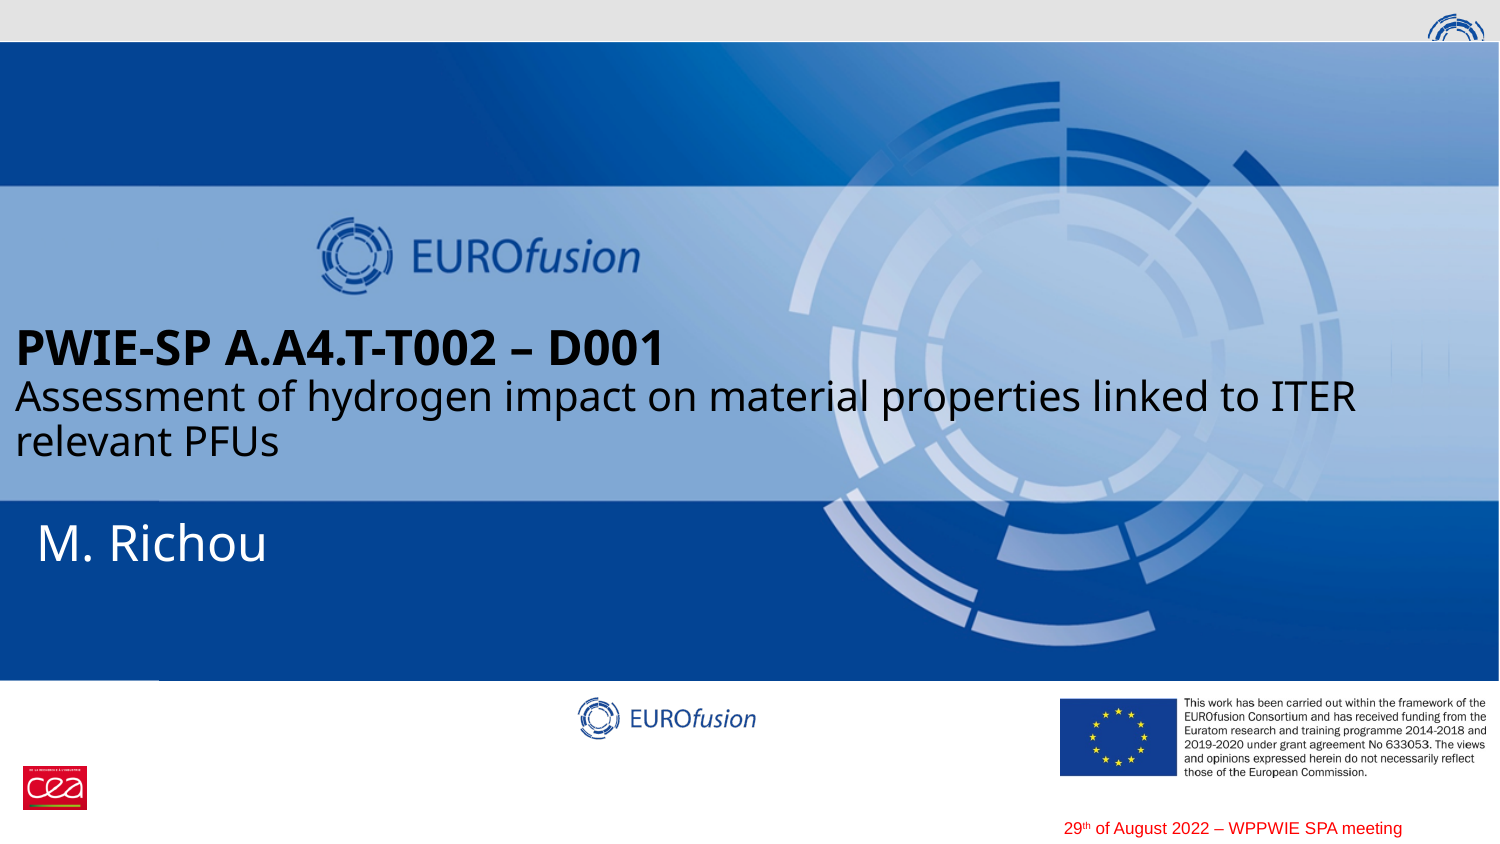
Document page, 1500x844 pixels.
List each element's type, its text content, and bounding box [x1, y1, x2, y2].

subtitle M. Richou [21, 511, 1486, 667]
picture [1060, 698, 1486, 778]
picture [23, 766, 87, 810]
text_box 29th of August 2022 – WPPWIE SPA meeting [794, 809, 1418, 844]
picture [577, 697, 756, 741]
title PWIE-SP A.A4.T-T002 – D001 Assessment of hydrogen impact on material properties linked to ITER relevant PFUs [0, 315, 1468, 522]
picture [0, 41, 1500, 683]
